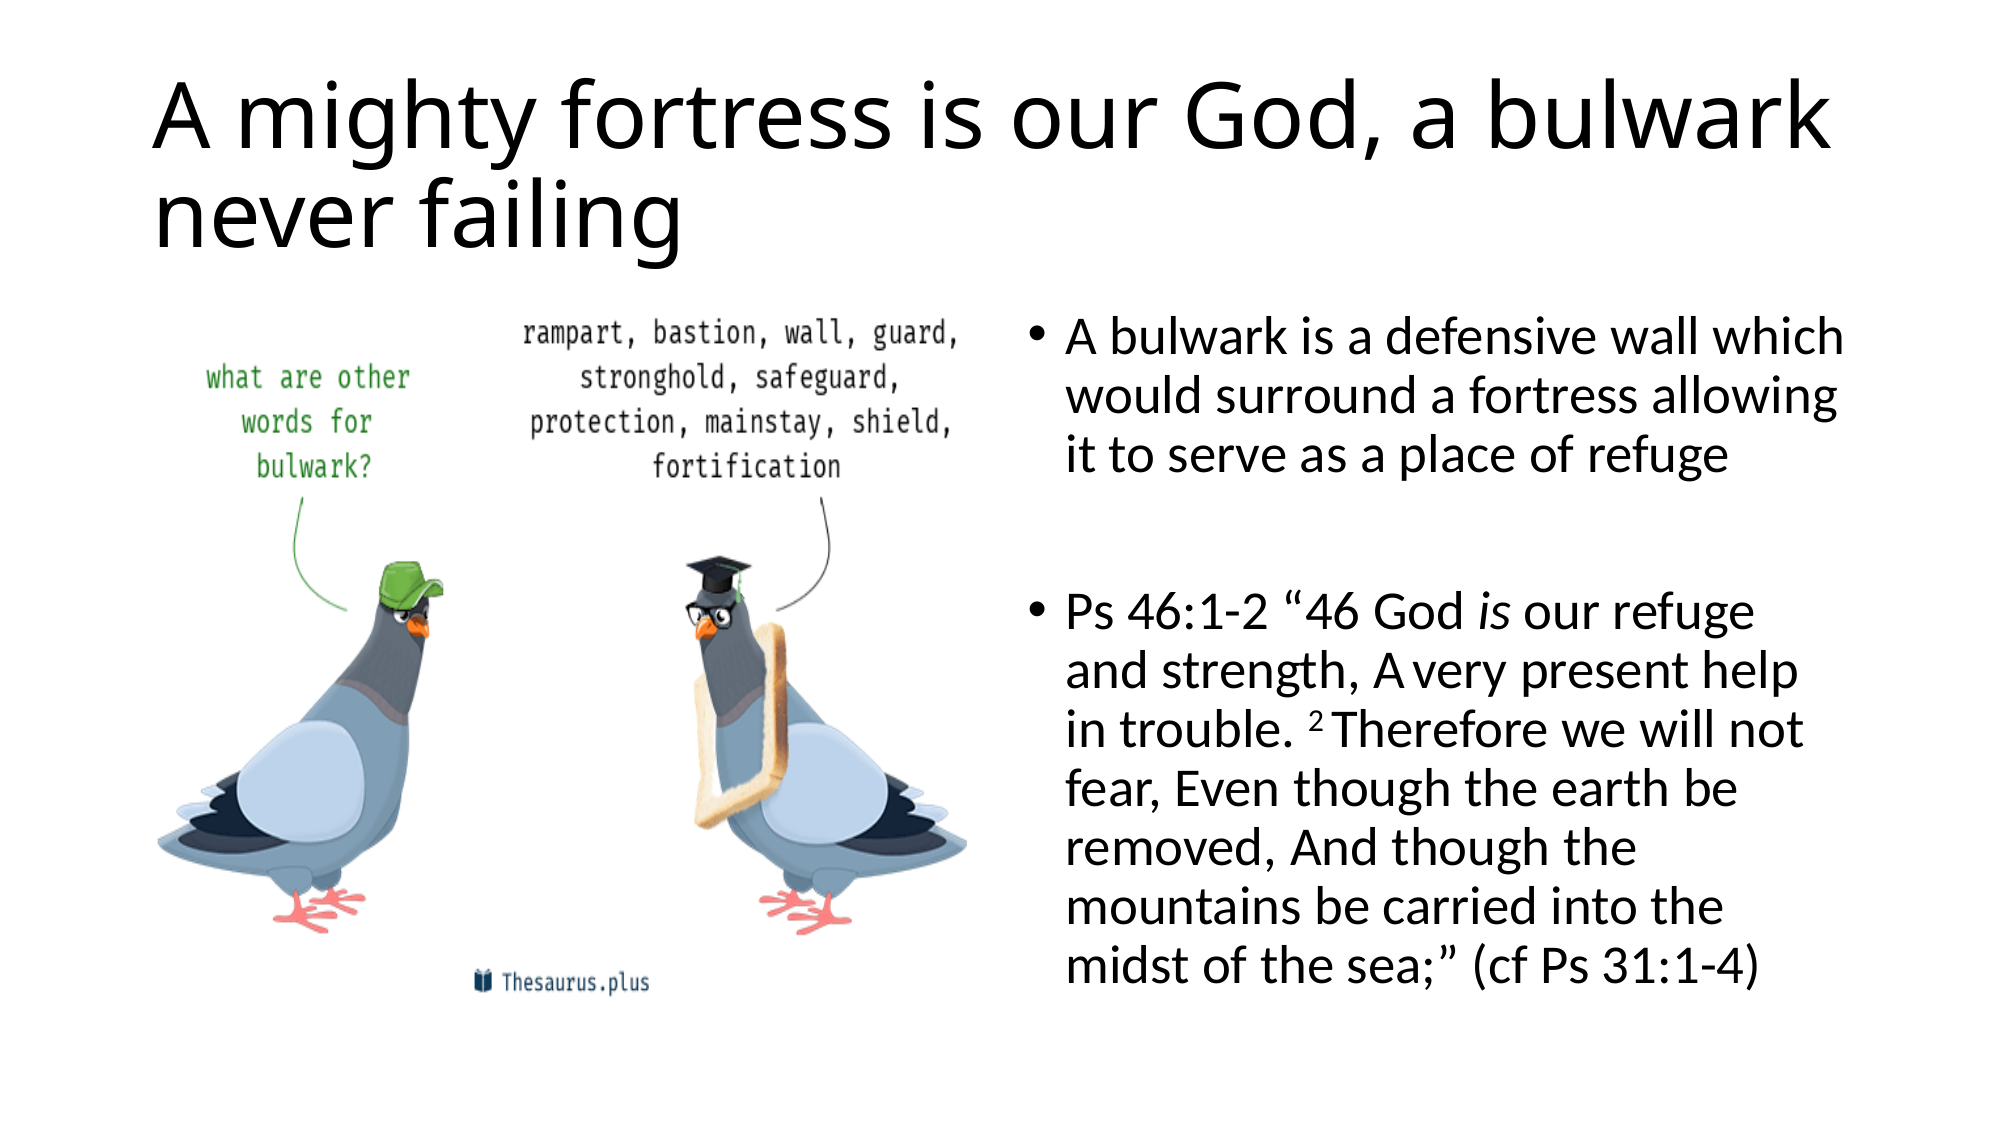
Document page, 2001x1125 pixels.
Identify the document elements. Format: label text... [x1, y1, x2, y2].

list A bulwark is a defensive wall which would surround a fortress allowing it to serve as a place of refuge Ps 46:1-2 “46 God is our refuge and strength, A very present help in trouble. 2 Therefore we will not fear, Even though the earth be removed, And though the mountains be carried into the midst of the sea;” (cf Ps 31:1-4) [1012, 299, 1863, 1014]
title A mighty fortress is our God, a bulwark never failing [137, 59, 1863, 278]
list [137, 299, 988, 1014]
